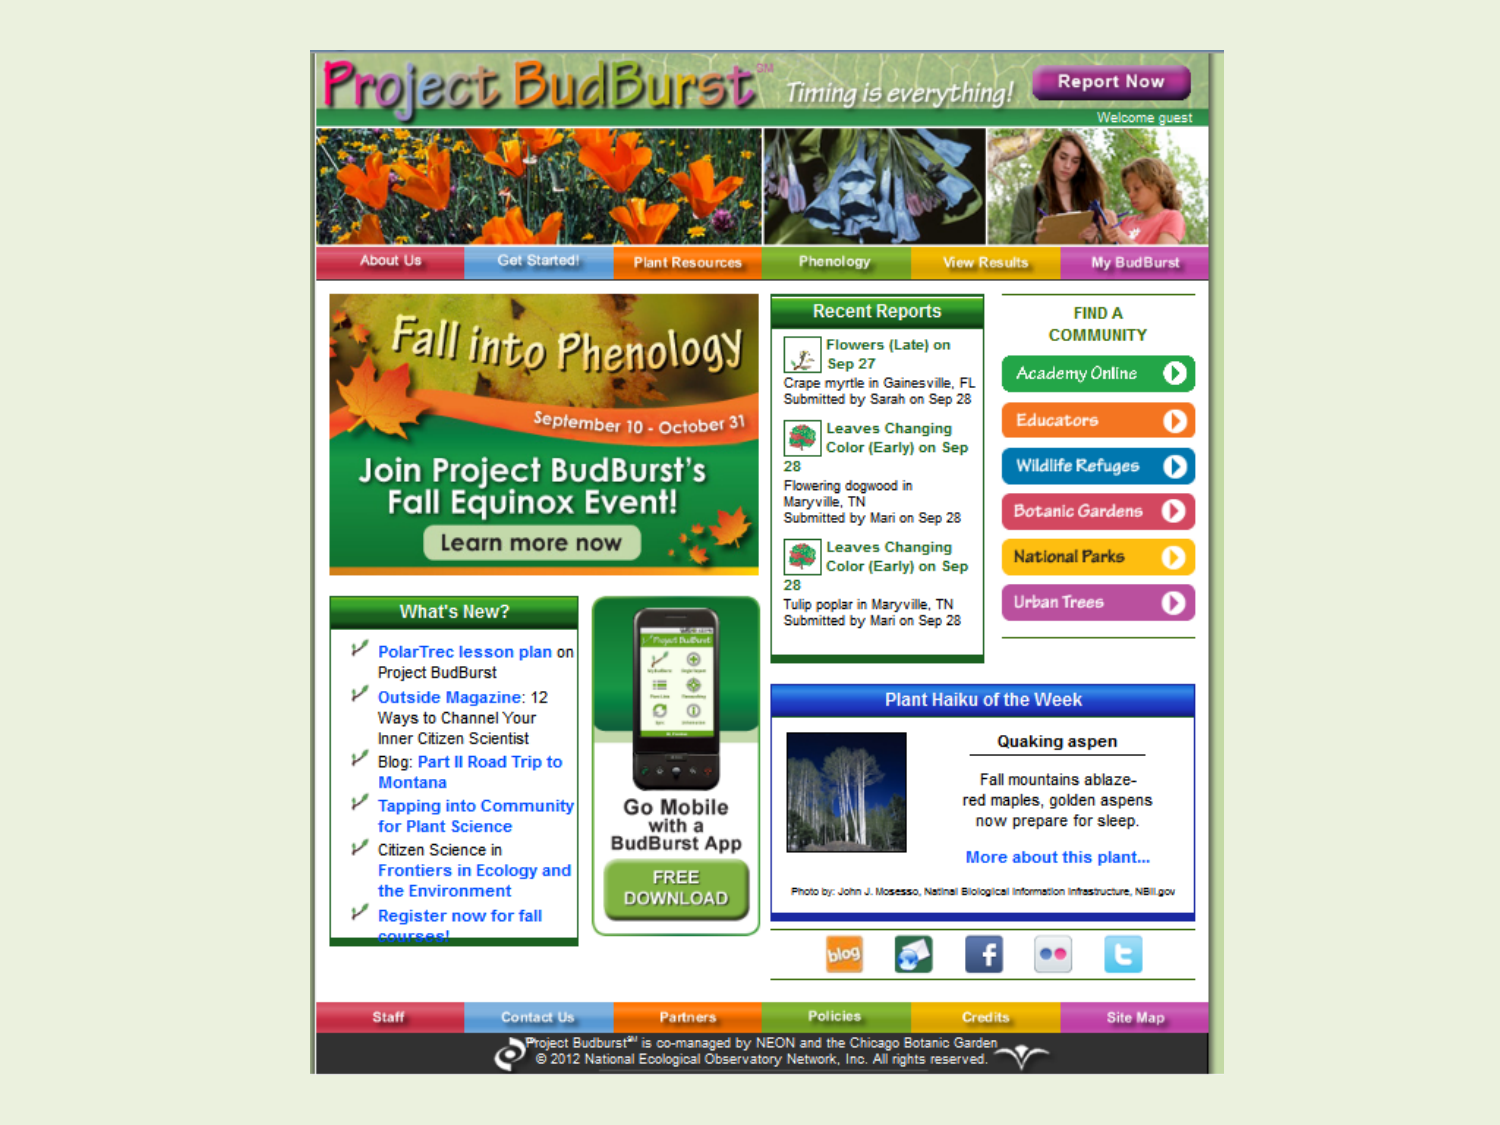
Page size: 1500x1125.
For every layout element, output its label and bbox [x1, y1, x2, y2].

picture [309, 49, 1225, 1076]
